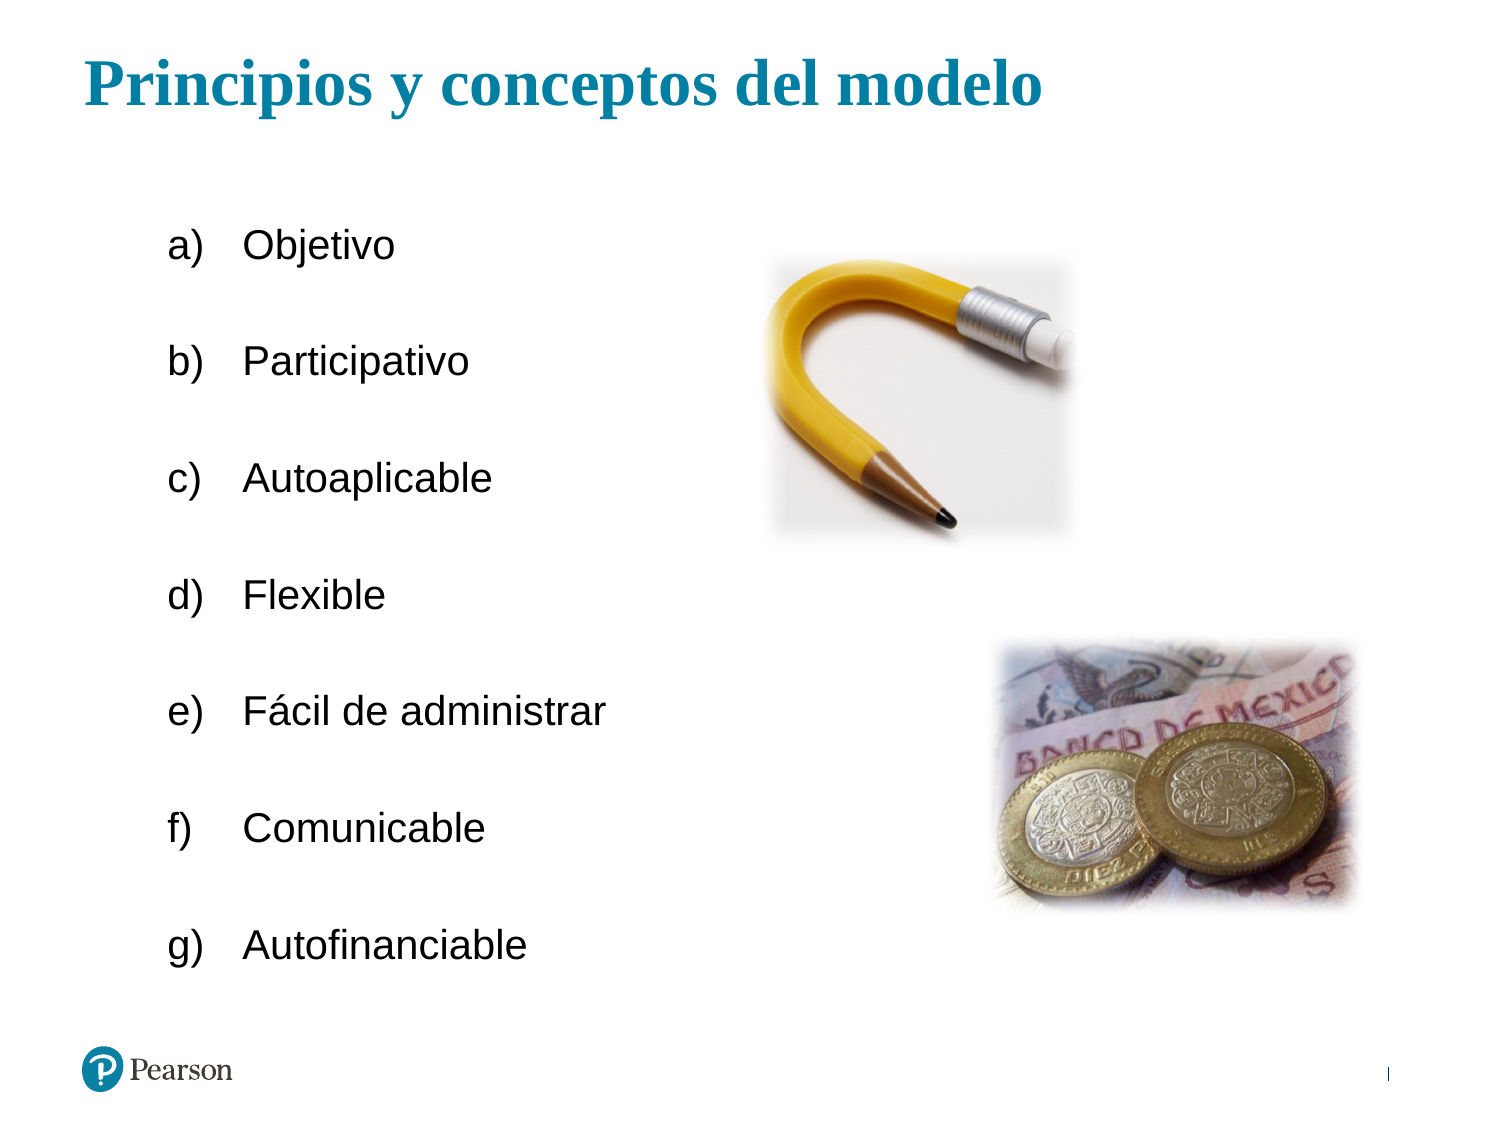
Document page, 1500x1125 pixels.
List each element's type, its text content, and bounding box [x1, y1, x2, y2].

title Principios y conceptos del modelo [47, 35, 1083, 144]
picture [984, 630, 1365, 917]
text_box Objetivo Participativo Autoaplicable Flexible Fácil de administrar Comunicable Autofinanciable [152, 209, 1388, 988]
picture [756, 245, 1085, 553]
